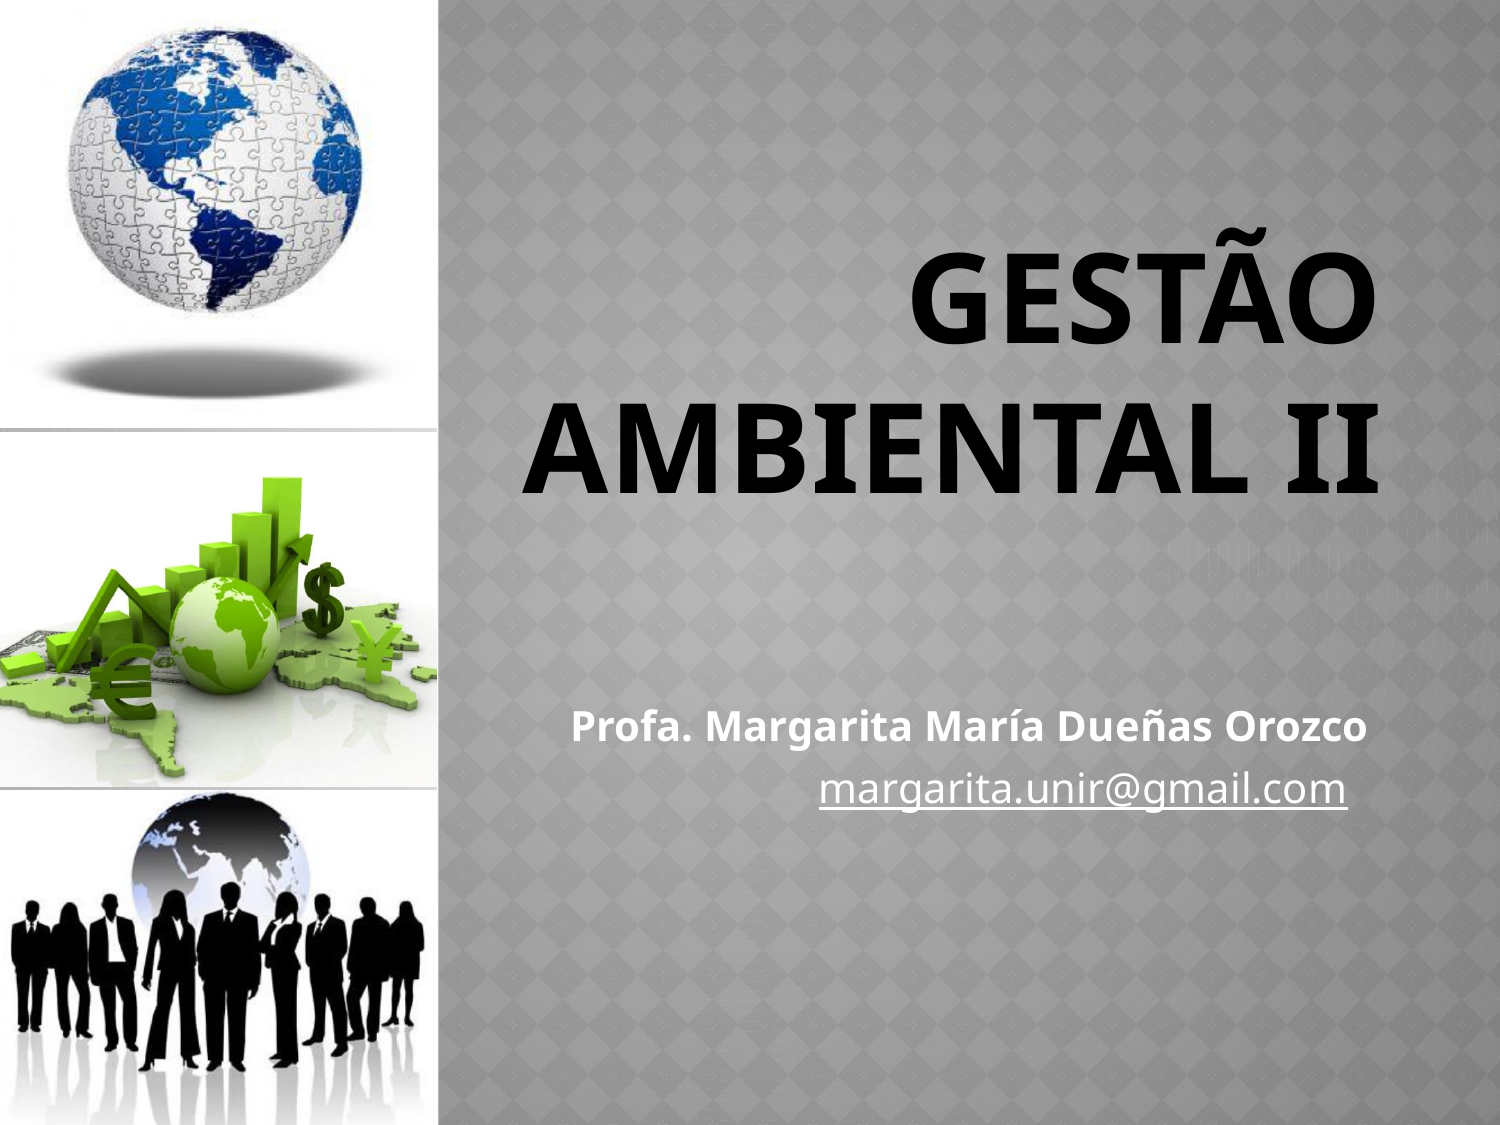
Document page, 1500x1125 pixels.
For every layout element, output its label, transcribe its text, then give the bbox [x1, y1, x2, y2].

subtitle Profa. Margarita María Dueñas Orozco margarita.unir@gmail.com [537, 574, 1377, 755]
text_box [0, 432, 437, 1125]
title GESTÃO AMBIENTAL iI [501, 198, 1390, 669]
text_box [0, 0, 437, 429]
